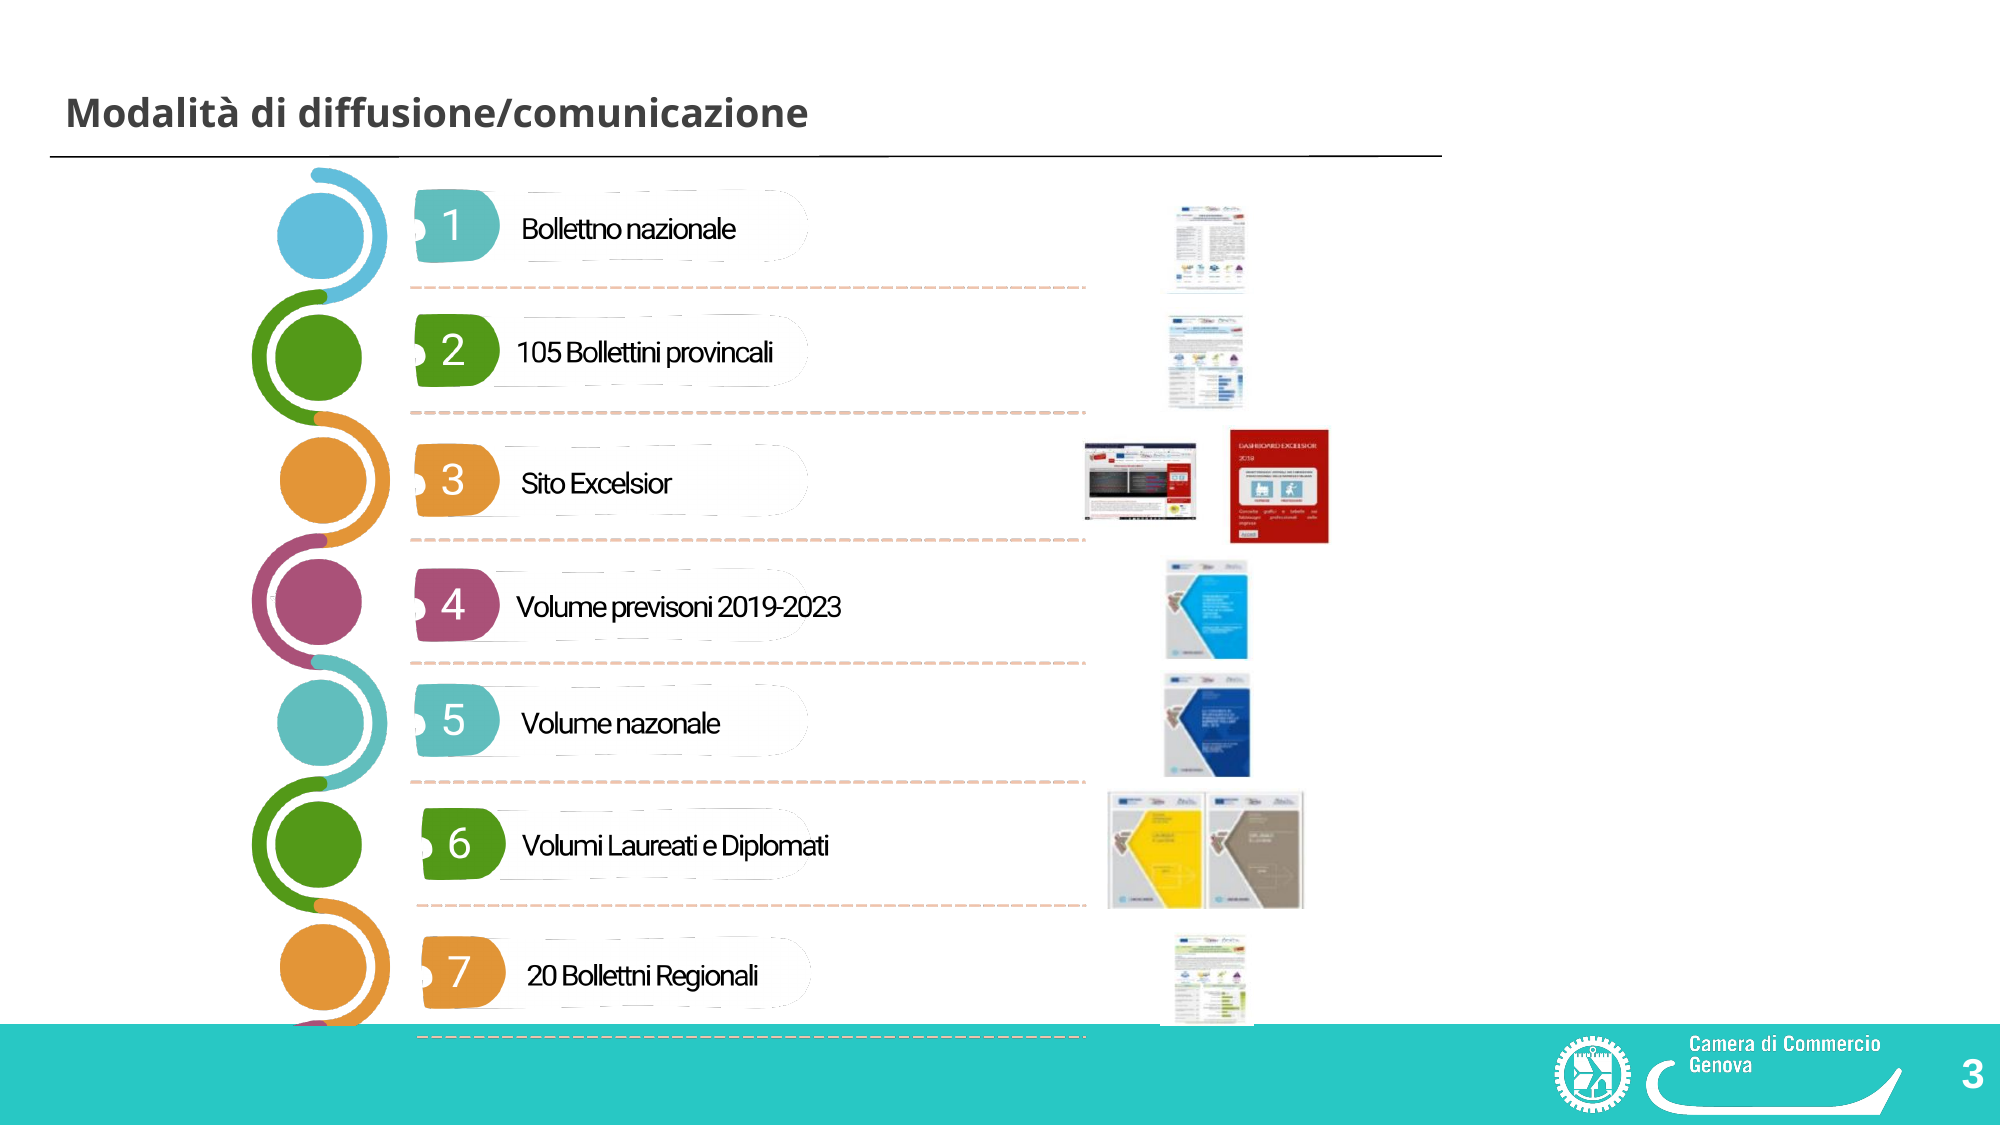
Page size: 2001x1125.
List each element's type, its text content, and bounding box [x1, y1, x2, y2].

picture [1554, 1034, 1903, 1115]
text_box Modalità di diffusione/comunicazione [49, 80, 1355, 143]
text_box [169, 155, 1332, 1066]
text_box 3 [1653, 1031, 2000, 1112]
text_box [0, 1024, 2000, 1125]
